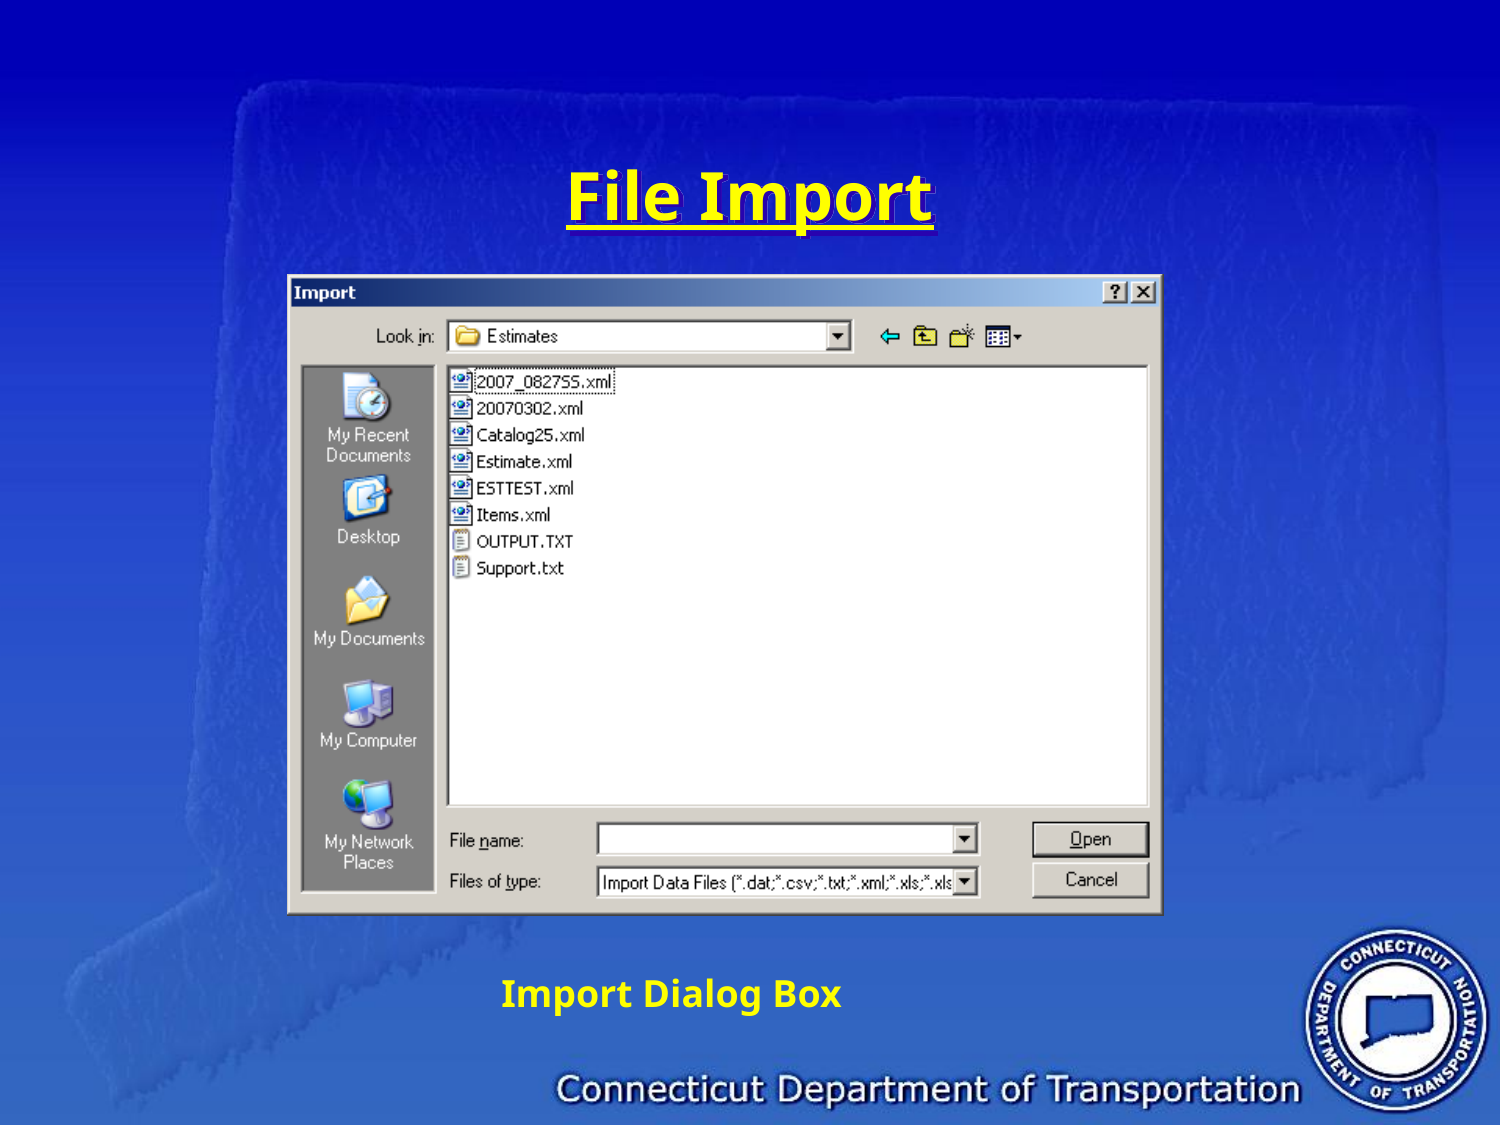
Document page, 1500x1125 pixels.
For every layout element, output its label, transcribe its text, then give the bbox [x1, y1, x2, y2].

title File Import [112, 99, 1388, 288]
text_box Import Dialog Box [349, 962, 1088, 1023]
picture [0, 0, 1500, 1125]
